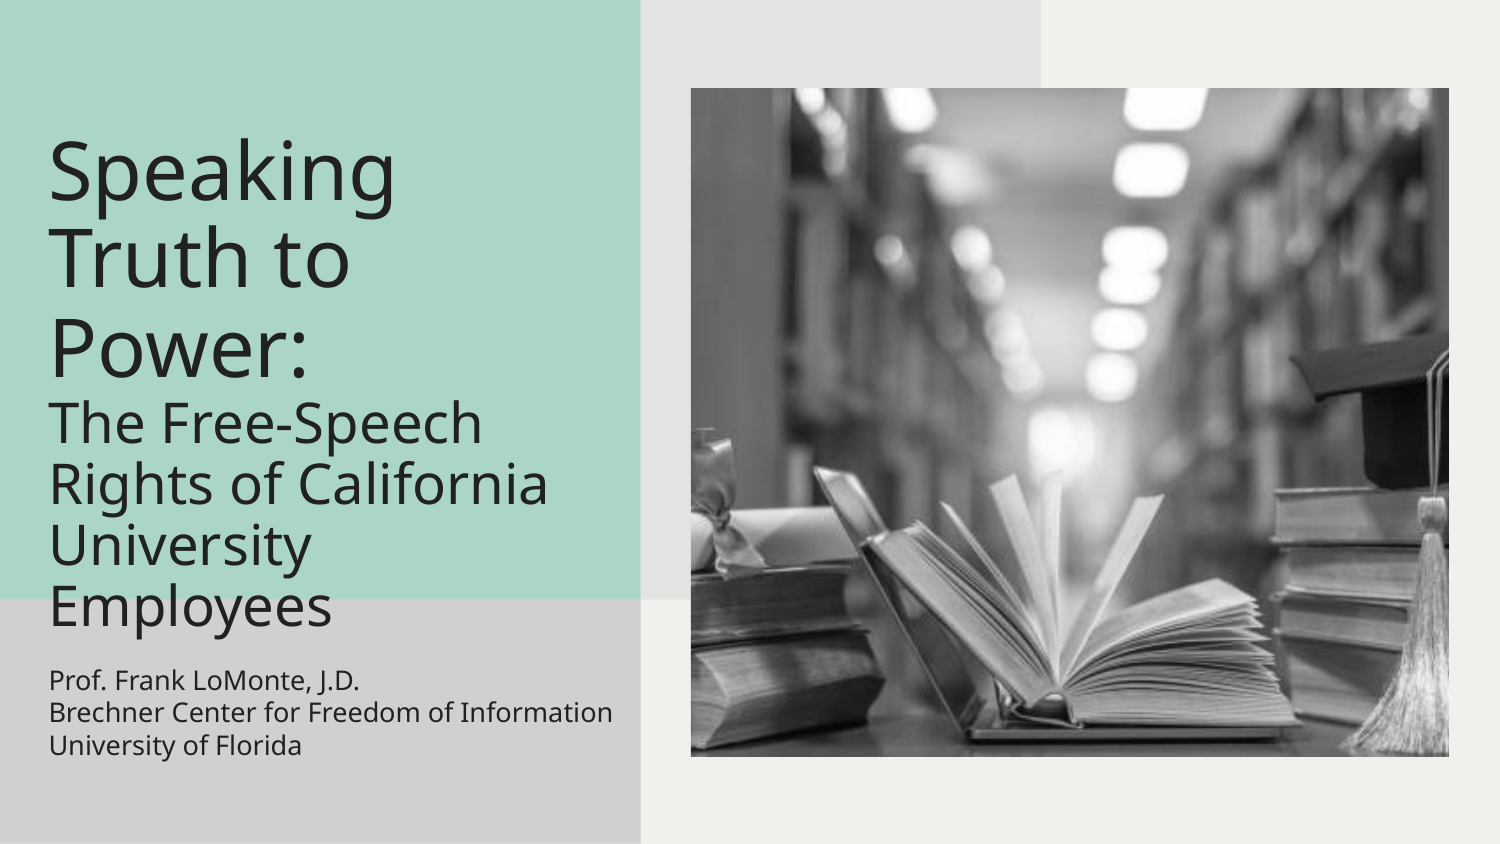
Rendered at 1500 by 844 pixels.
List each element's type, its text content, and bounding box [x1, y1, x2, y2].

picture [690, 87, 1450, 757]
subtitle Prof. Frank LoMonte, J.D. Brechner Center for Freedom of Information University of Florida [48, 648, 685, 756]
title Speaking Truth to Power: The Free-Speech Rights of California University Employees [48, 130, 618, 648]
